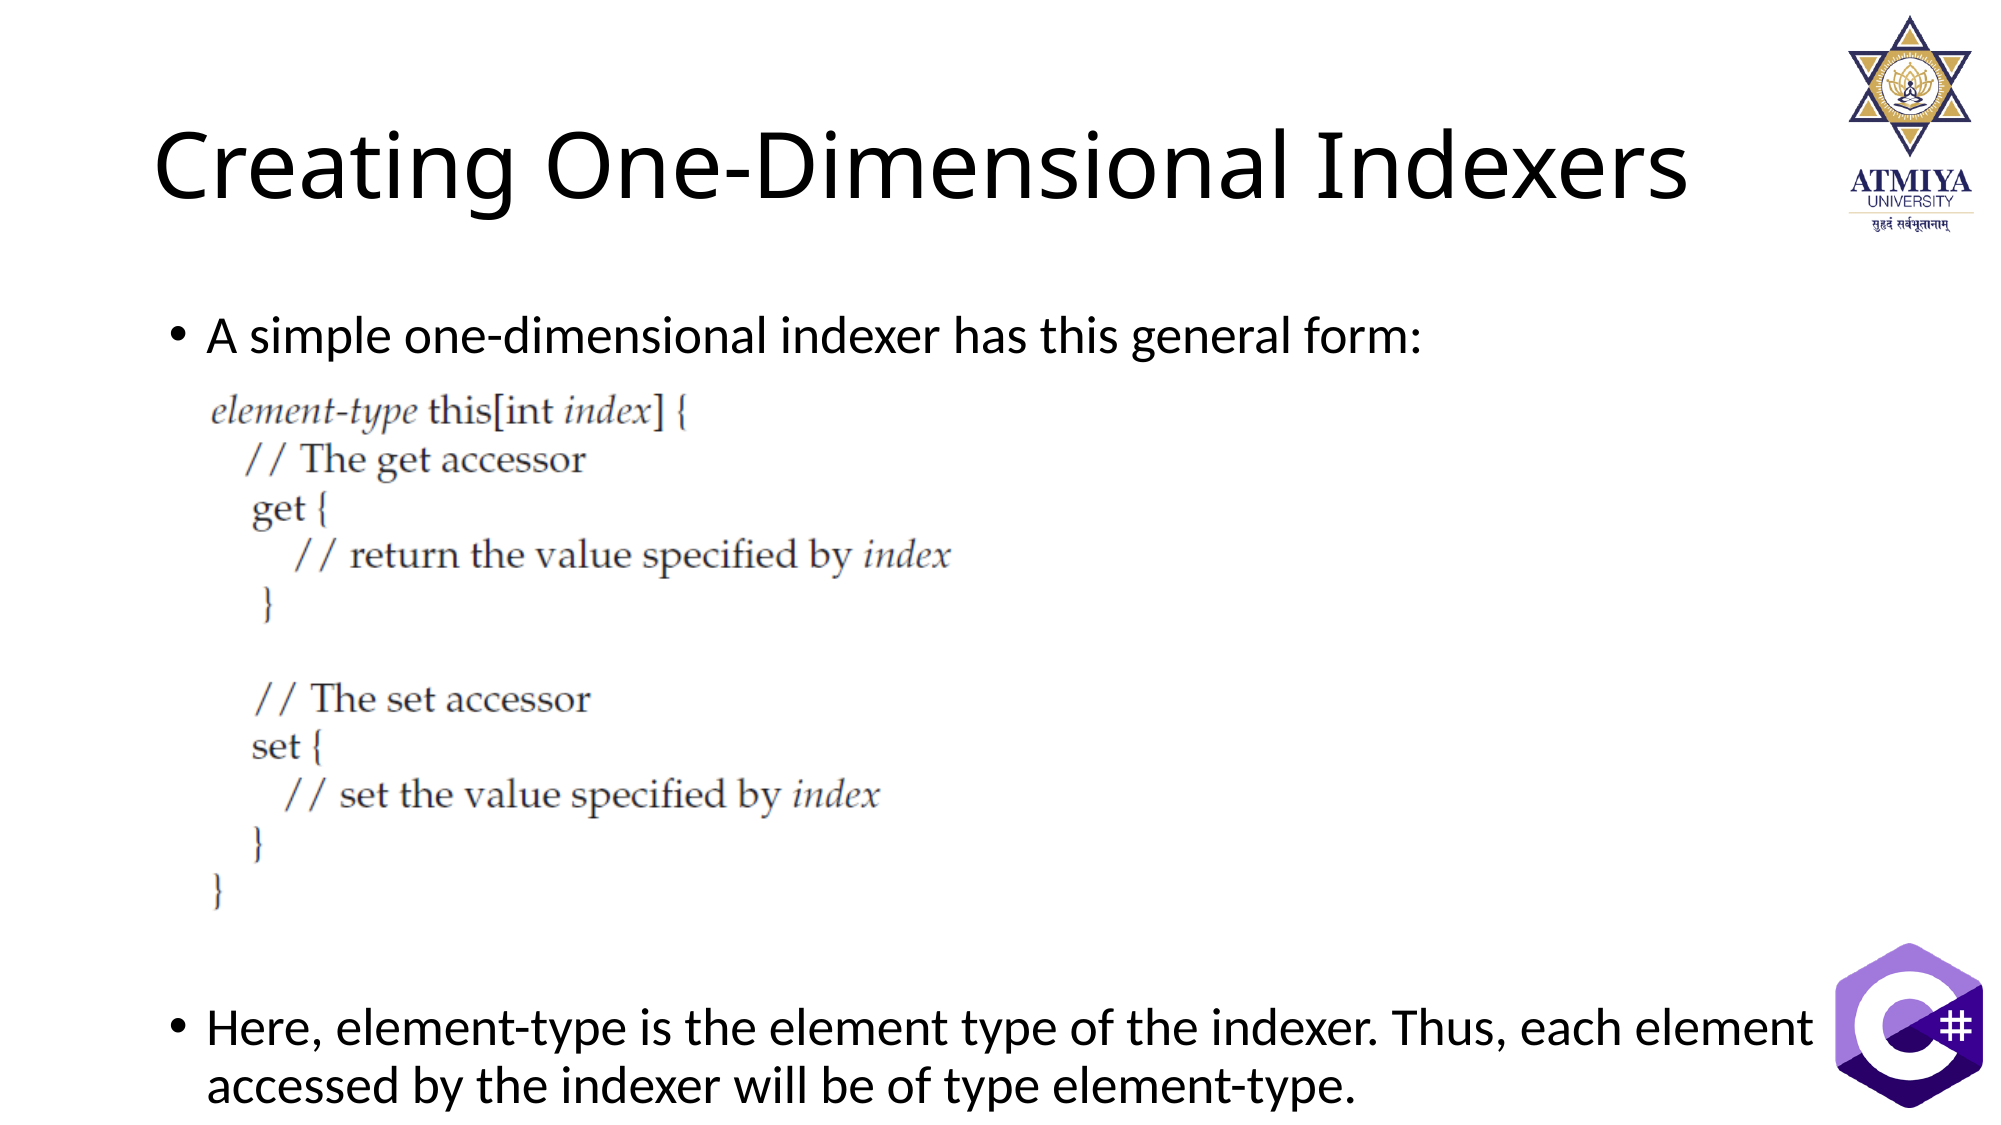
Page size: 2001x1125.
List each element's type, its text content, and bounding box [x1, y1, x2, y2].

picture [1835, 15, 1985, 235]
picture [183, 369, 1017, 944]
list A simple one-dimensional indexer has this general form: Here, element-type is the element type of the indexer. Thus, each element accessed by the indexer will be of type element-type. [153, 299, 1879, 1125]
title Creating One-Dimensional Indexers [137, 59, 1863, 278]
picture [1835, 943, 1983, 1108]
